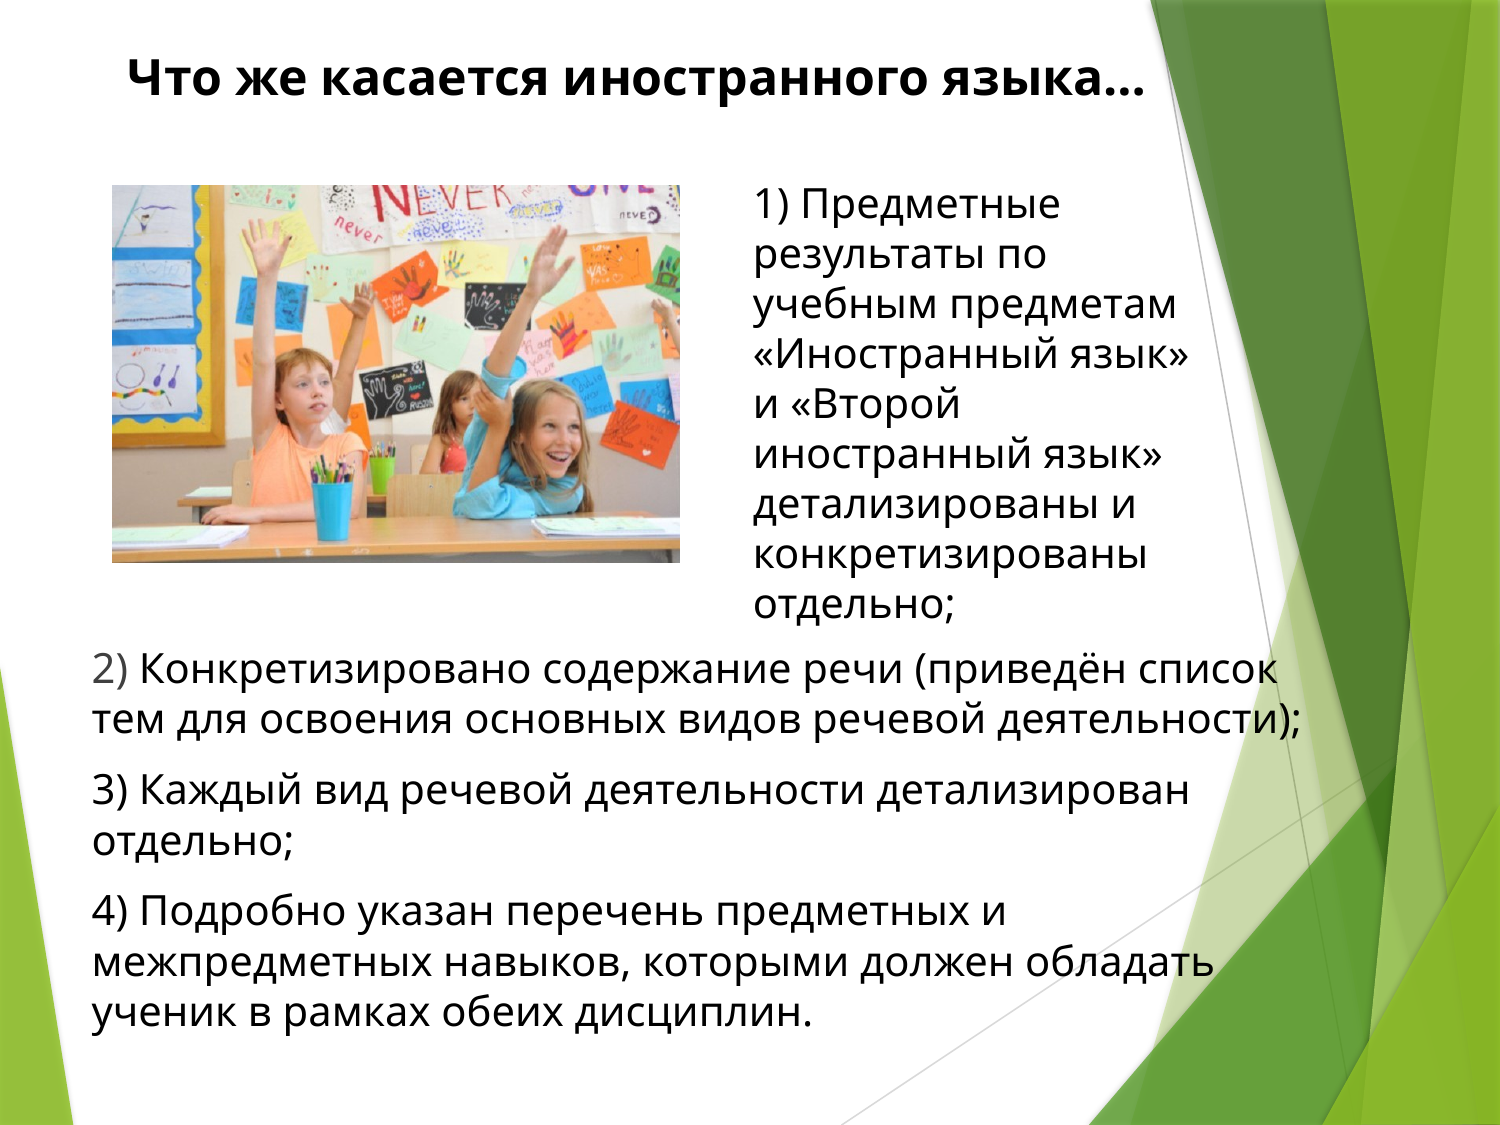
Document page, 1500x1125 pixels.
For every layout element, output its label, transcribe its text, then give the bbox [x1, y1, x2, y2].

text_box 1) Предметные результаты по учебным предметам «Иностранный язык» и «Второй иностранный язык» детализированы и конкретизированы отдельно; [738, 124, 1217, 680]
text_box Что же касается иностранного языка… [112, 37, 1162, 113]
picture [111, 184, 680, 564]
list 2) Конкретизировано содержание речи (приведён список тем для освоения основных видов речевой деятельности); 3) Каждый вид речевой деятельности детализирован отдельно; 4) Подробно указан перечень предметных и межпредметных навыков, которыми должен обладать ученик в рамках обеих дисциплин. [76, 634, 1365, 1125]
